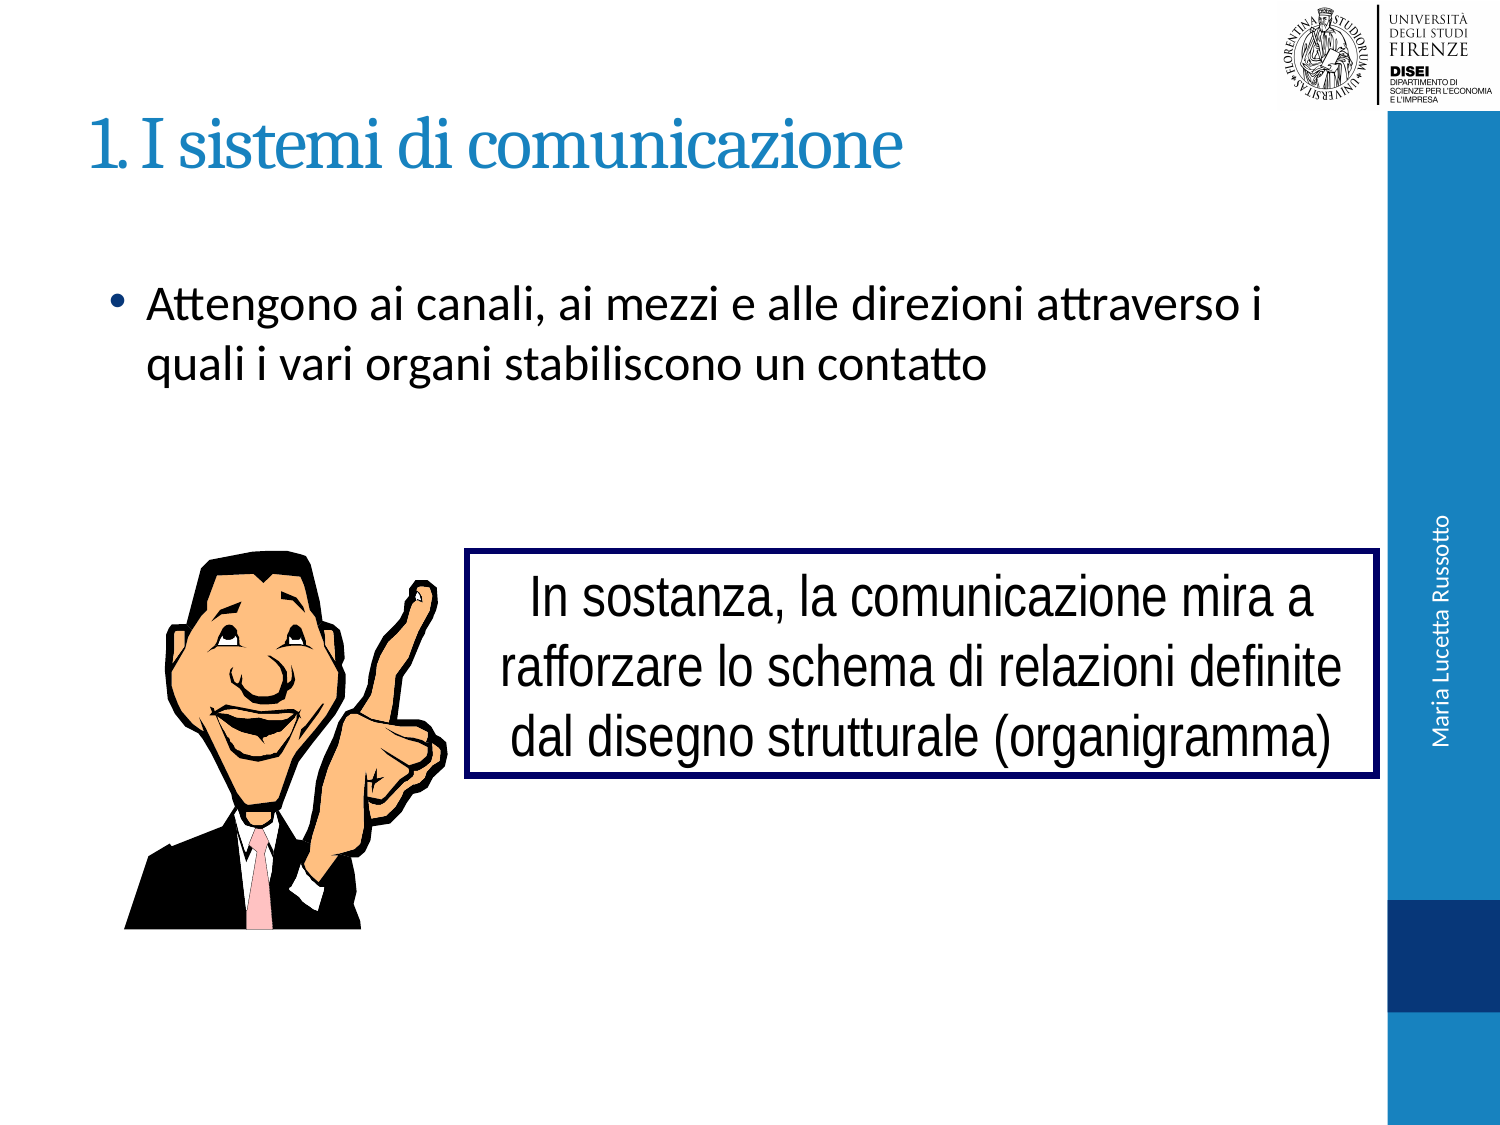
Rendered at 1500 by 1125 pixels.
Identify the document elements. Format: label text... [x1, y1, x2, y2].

footer Maria Lucetta Russotto [1408, 500, 1469, 889]
text_box In sostanza, la comunicazione mira a rafforzare lo schema di relazioni definite dal disegno strutturale (organigramma) [466, 550, 1377, 776]
picture [1277, 1, 1500, 111]
list Attengono ai canali, ai mezzi e alle direzioni attraverso i quali i vari organi stabiliscono un contatto [75, 262, 1325, 1050]
picture [123, 550, 449, 930]
title 1. I sistemi di comunicazione [75, 45, 1325, 233]
